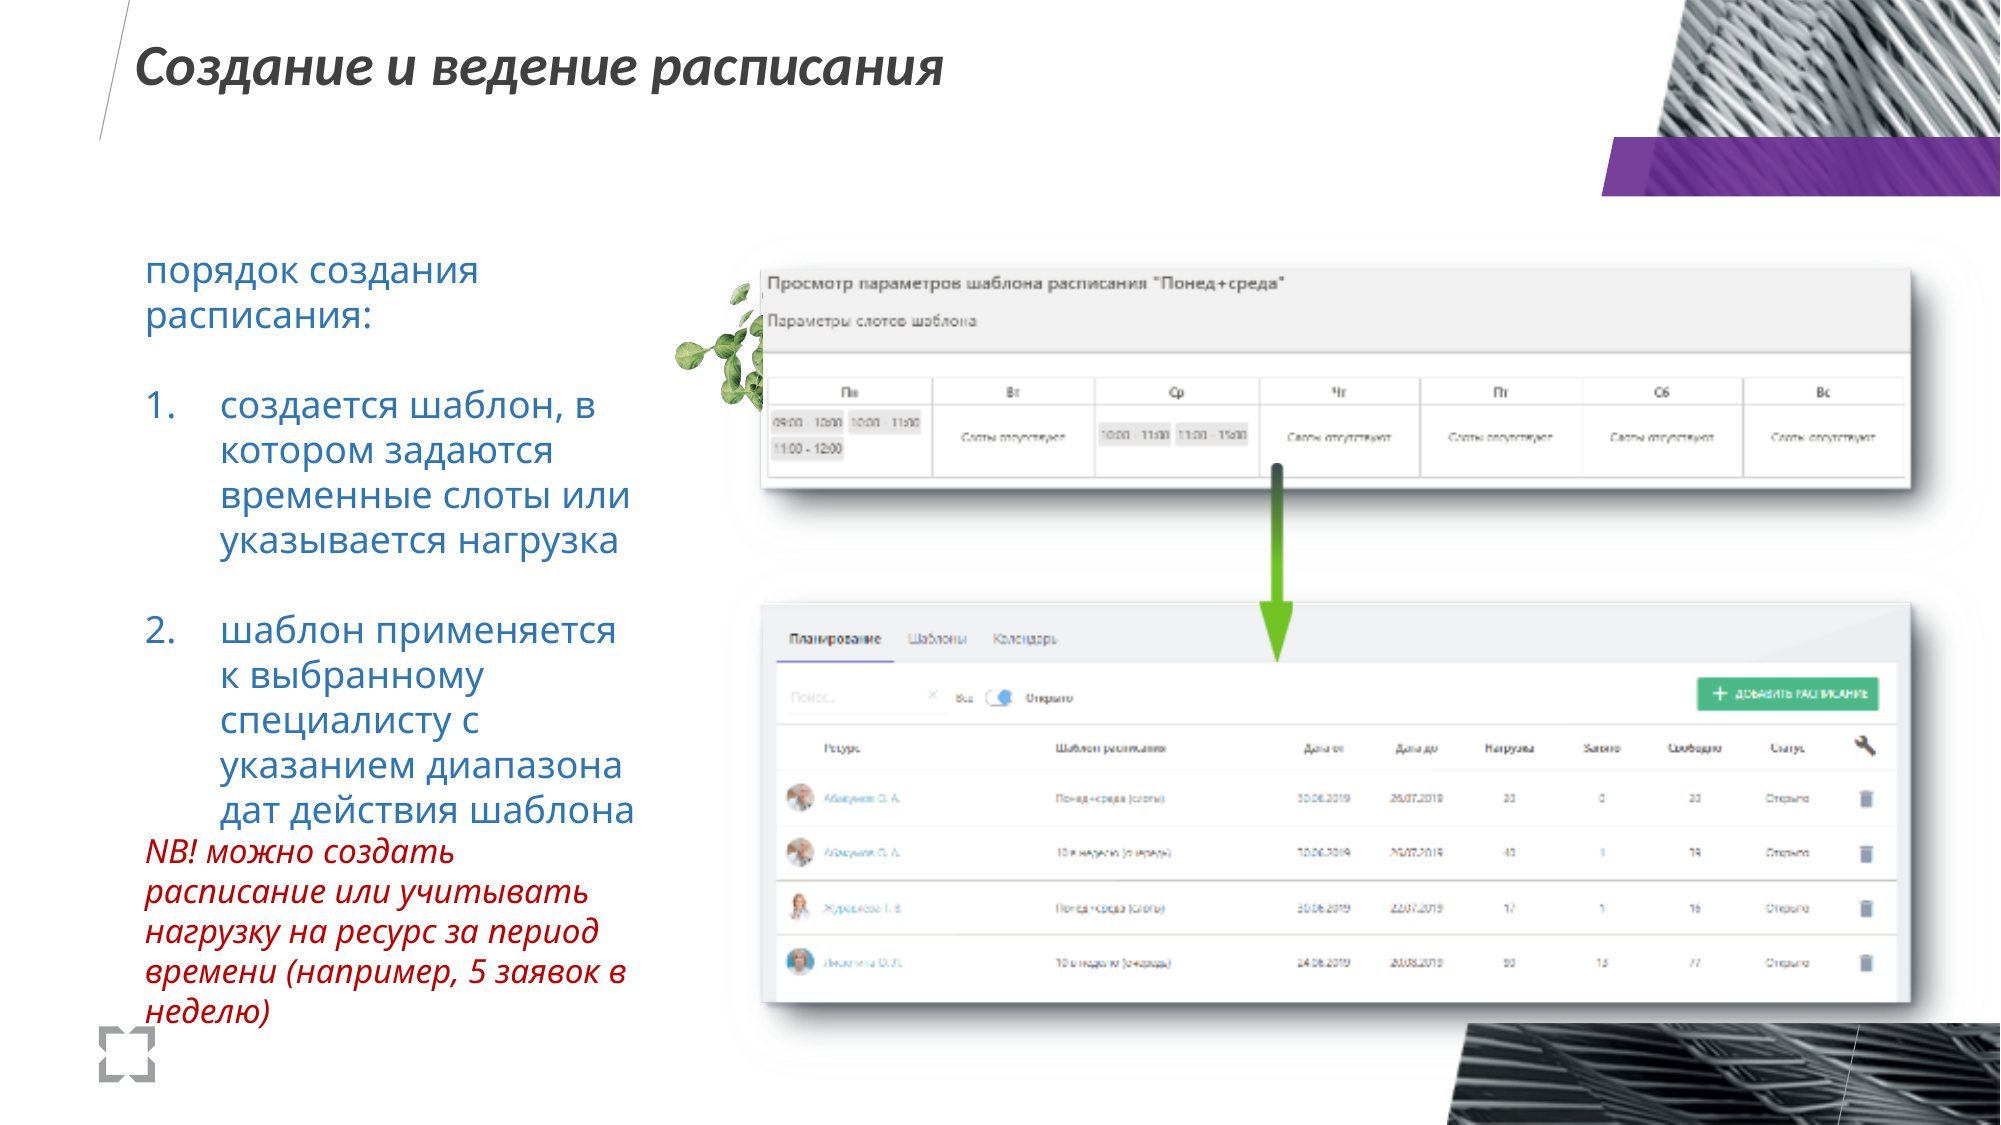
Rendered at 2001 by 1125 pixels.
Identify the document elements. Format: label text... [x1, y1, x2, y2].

list Создание и ведение расписания [120, 39, 1197, 104]
picture [440, 0, 2000, 1125]
text_box порядок создания расписания: создается шаблон, в котором задаются временные слоты или указывается нагрузка шаблон применяется к выбранному специалисту с указанием диапазона дат действия шаблона [130, 238, 440, 822]
text_box NB! можно создать расписание или учитывать нагрузку на ресурс за период времени (например, 5 заявок в неделю) [130, 822, 521, 1038]
